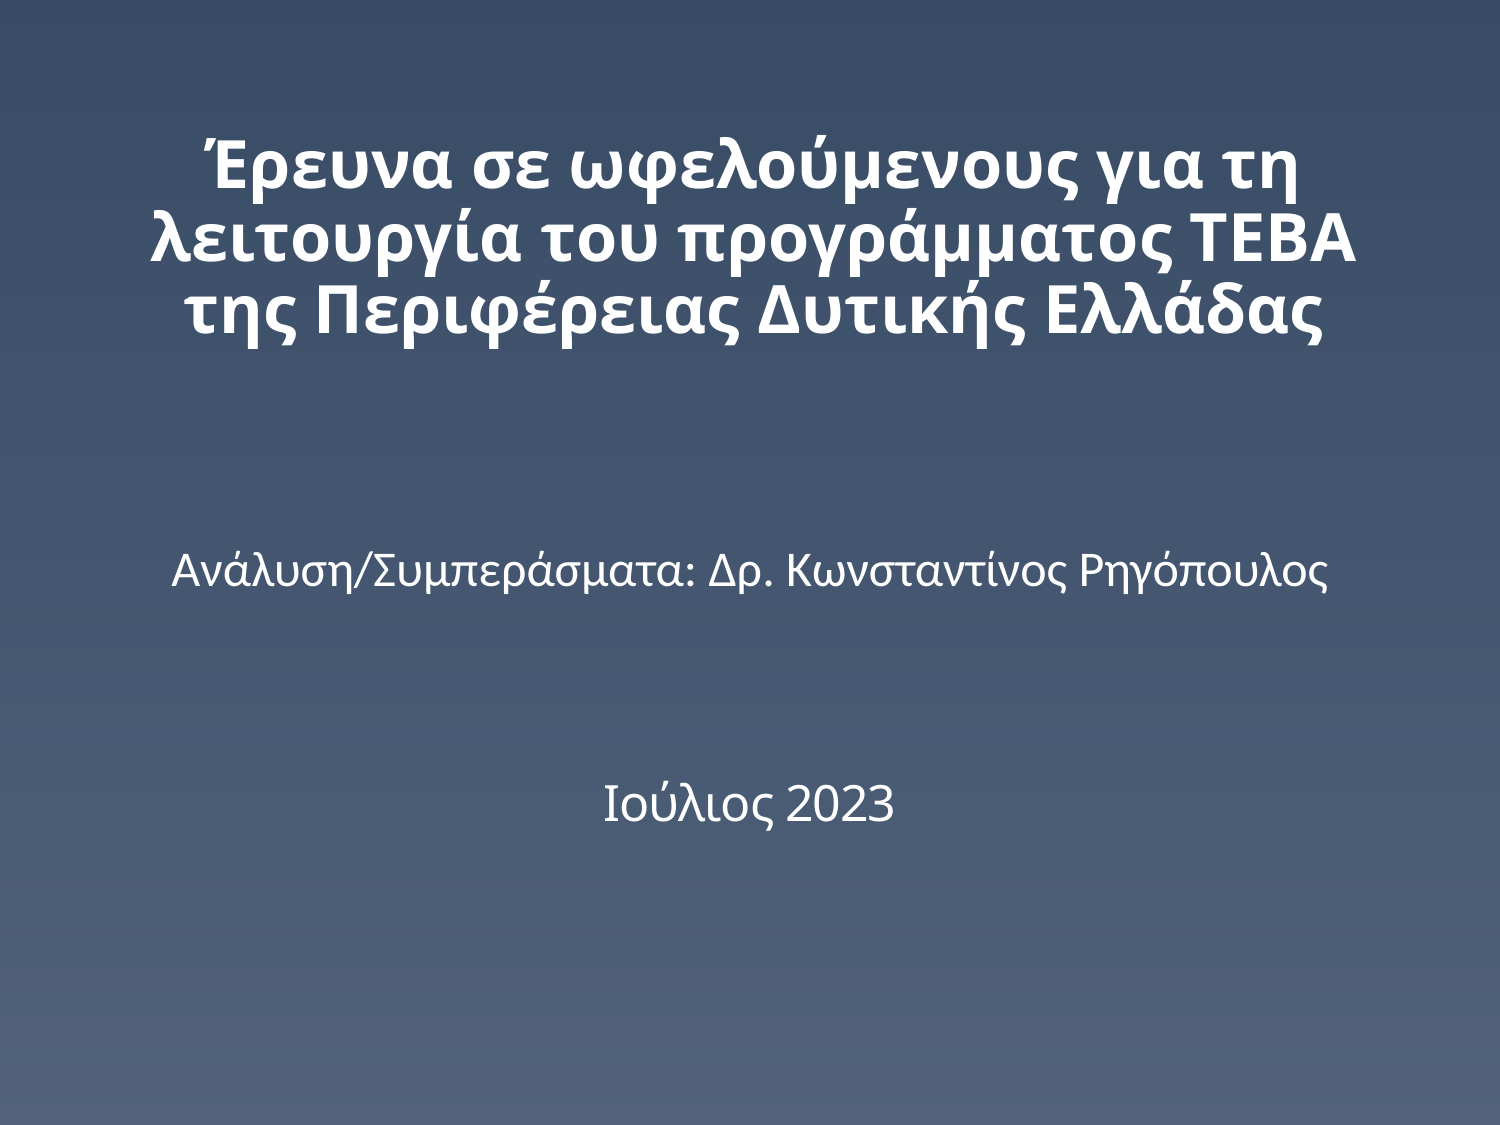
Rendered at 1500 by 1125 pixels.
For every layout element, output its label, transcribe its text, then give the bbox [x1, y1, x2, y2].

text_box Ανάλυση/Συμπεράσματα: Δρ. Κωνσταντίνος Ρηγόπουλος [131, 521, 1369, 604]
text_box Ιούλιος 2023 [131, 734, 1369, 840]
title Έρευνα σε ωφελούμενους για τη λειτουργία του προγράμματος ΤΕΒΑ της Περιφέρειας Δυτικής Ελλάδας [135, 78, 1373, 355]
